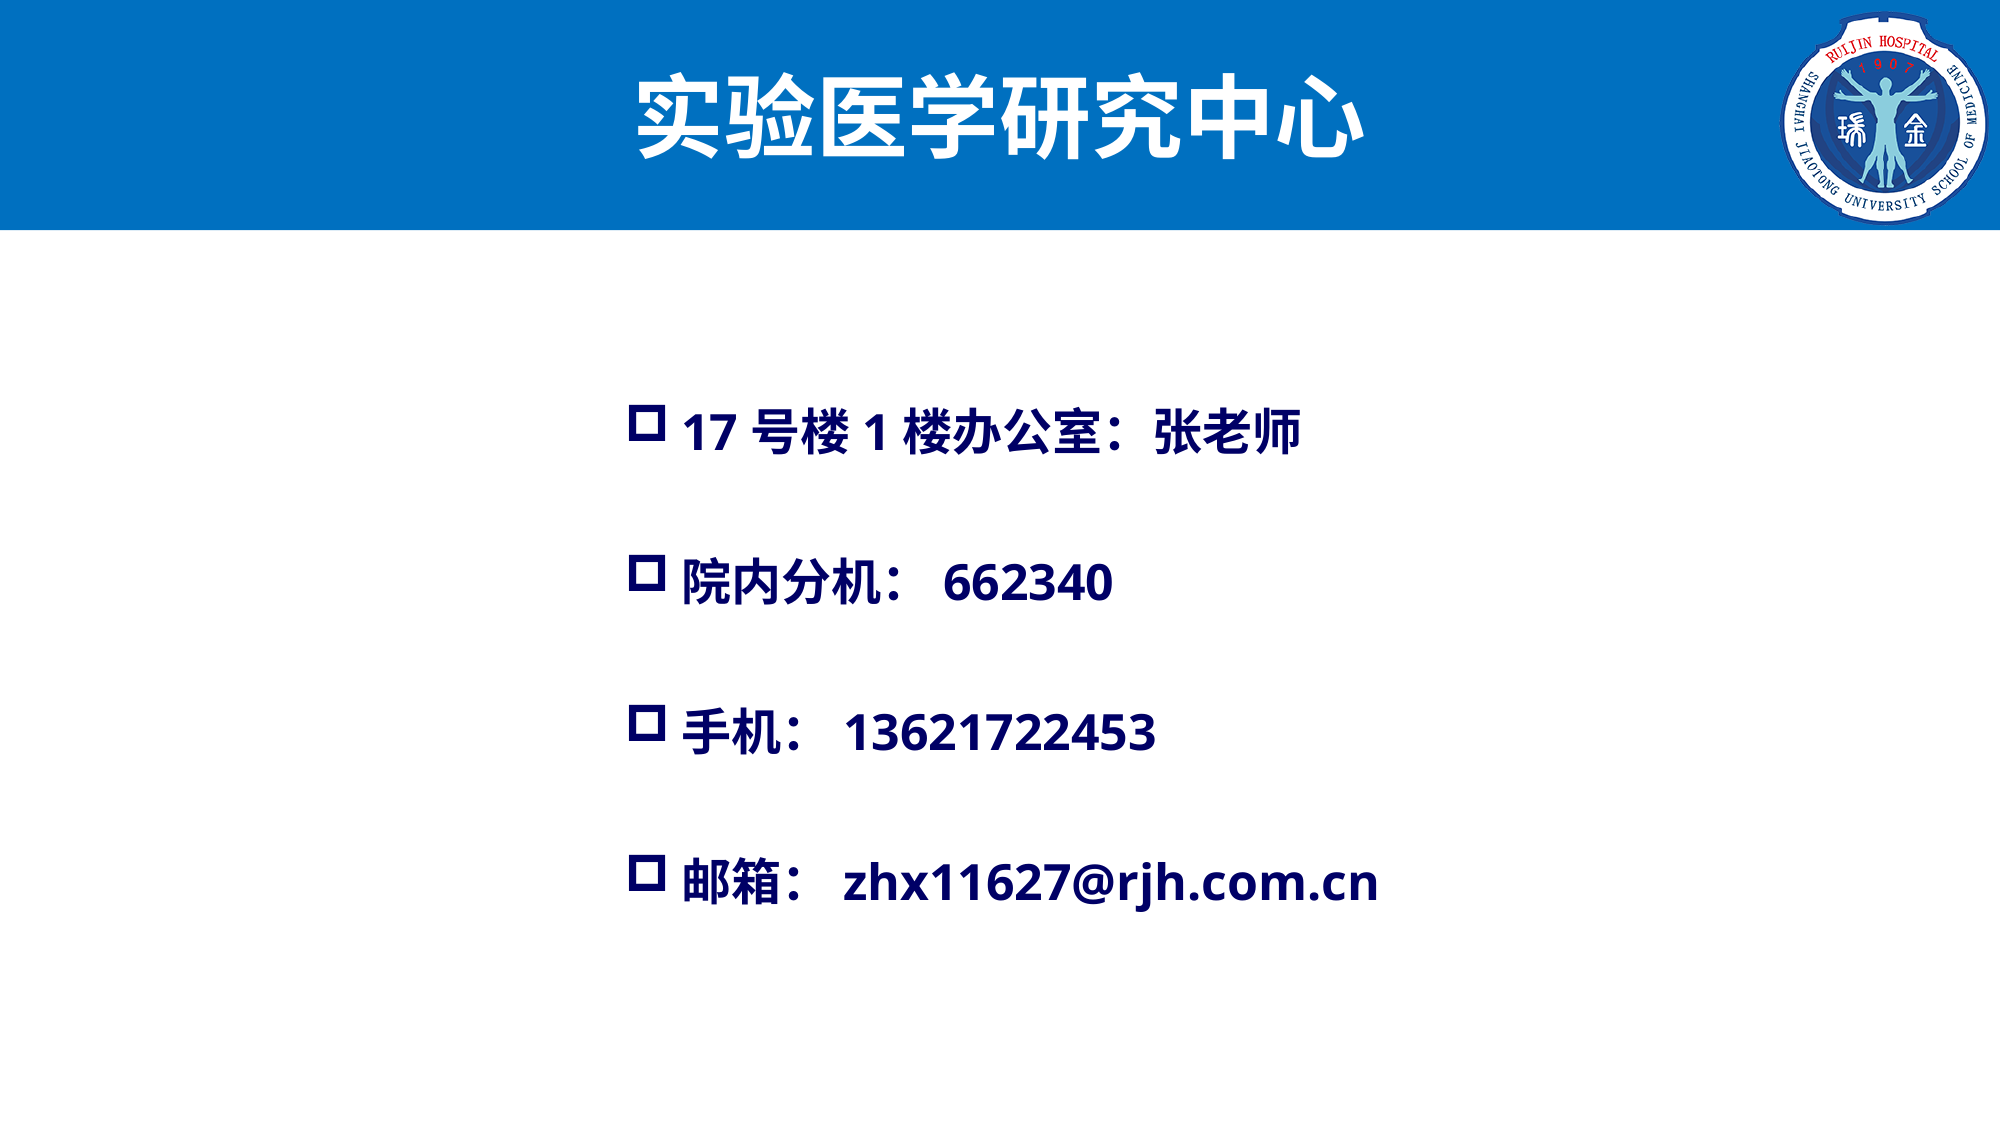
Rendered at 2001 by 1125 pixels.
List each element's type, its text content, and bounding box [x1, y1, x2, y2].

text_box 17号楼1楼办公室：张老师 院内分机：662340 手机：13621722453 邮箱：zhx11627@rjh.com.cn [610, 302, 1579, 918]
text_box 实验医学研究中心 [0, 0, 2000, 231]
picture [1779, 11, 1989, 226]
